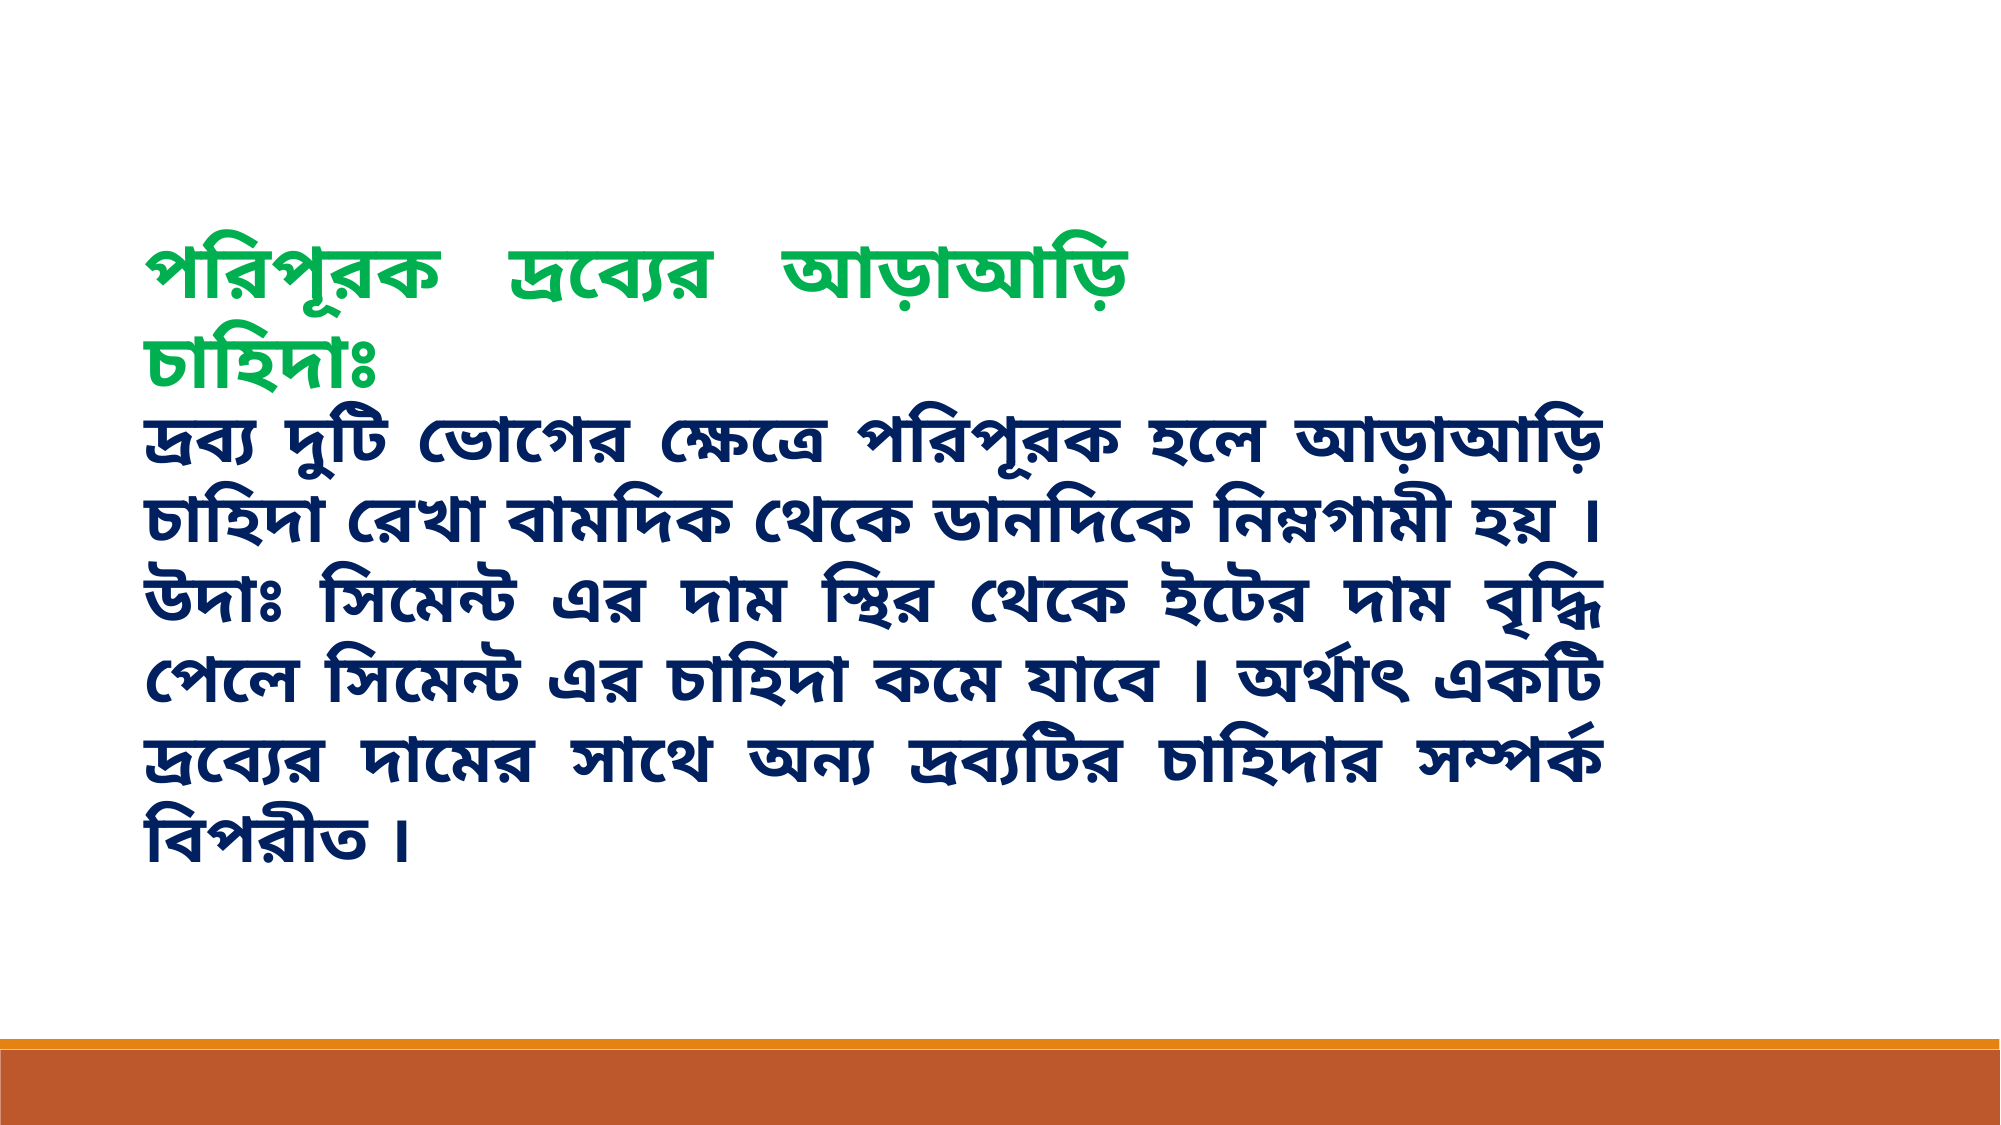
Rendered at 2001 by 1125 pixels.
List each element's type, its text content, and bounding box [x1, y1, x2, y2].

text_box পরিপূরক দ্রব্যের আড়াআড়ি চাহিদাঃ [129, 215, 1144, 388]
text_box দ্রব্য দুটি ভোগের ক্ষেত্রে পরিপূরক হলে আড়াআড়ি চাহিদা রেখা বামদিক থেকে ডানদিকে নিম্নগামী হয় । উদাঃ সিমেন্ট এর দাম স্থির থেকে ইটের দাম বৃদ্ধি পেলে সিমেন্ট এর চাহিদা কমে যাবে । অর্থাৎ একটি দ্রব্যের দামের সাথে অন্য দ্রব্যটির চাহিদার সম্পর্ক বিপরীত । [129, 388, 1619, 884]
